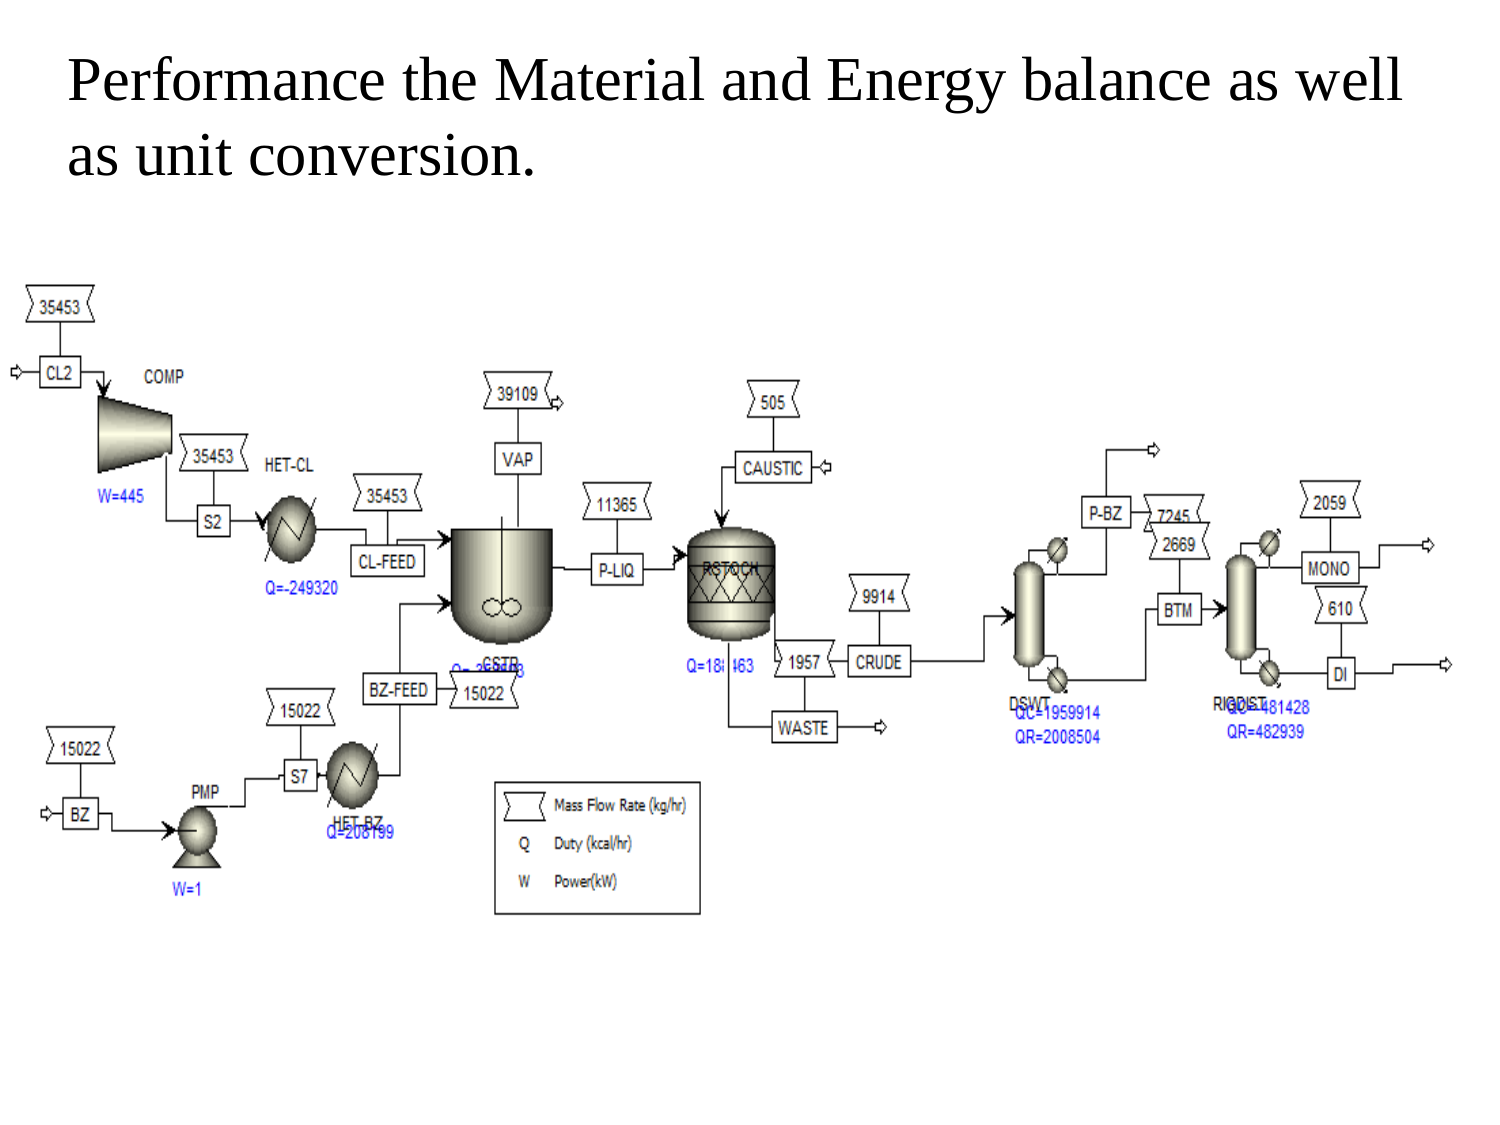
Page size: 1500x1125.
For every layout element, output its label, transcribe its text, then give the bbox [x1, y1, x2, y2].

picture [0, 278, 1459, 929]
text_box Performance the Material and Energy balance as well as unit conversion. [53, 30, 1459, 196]
